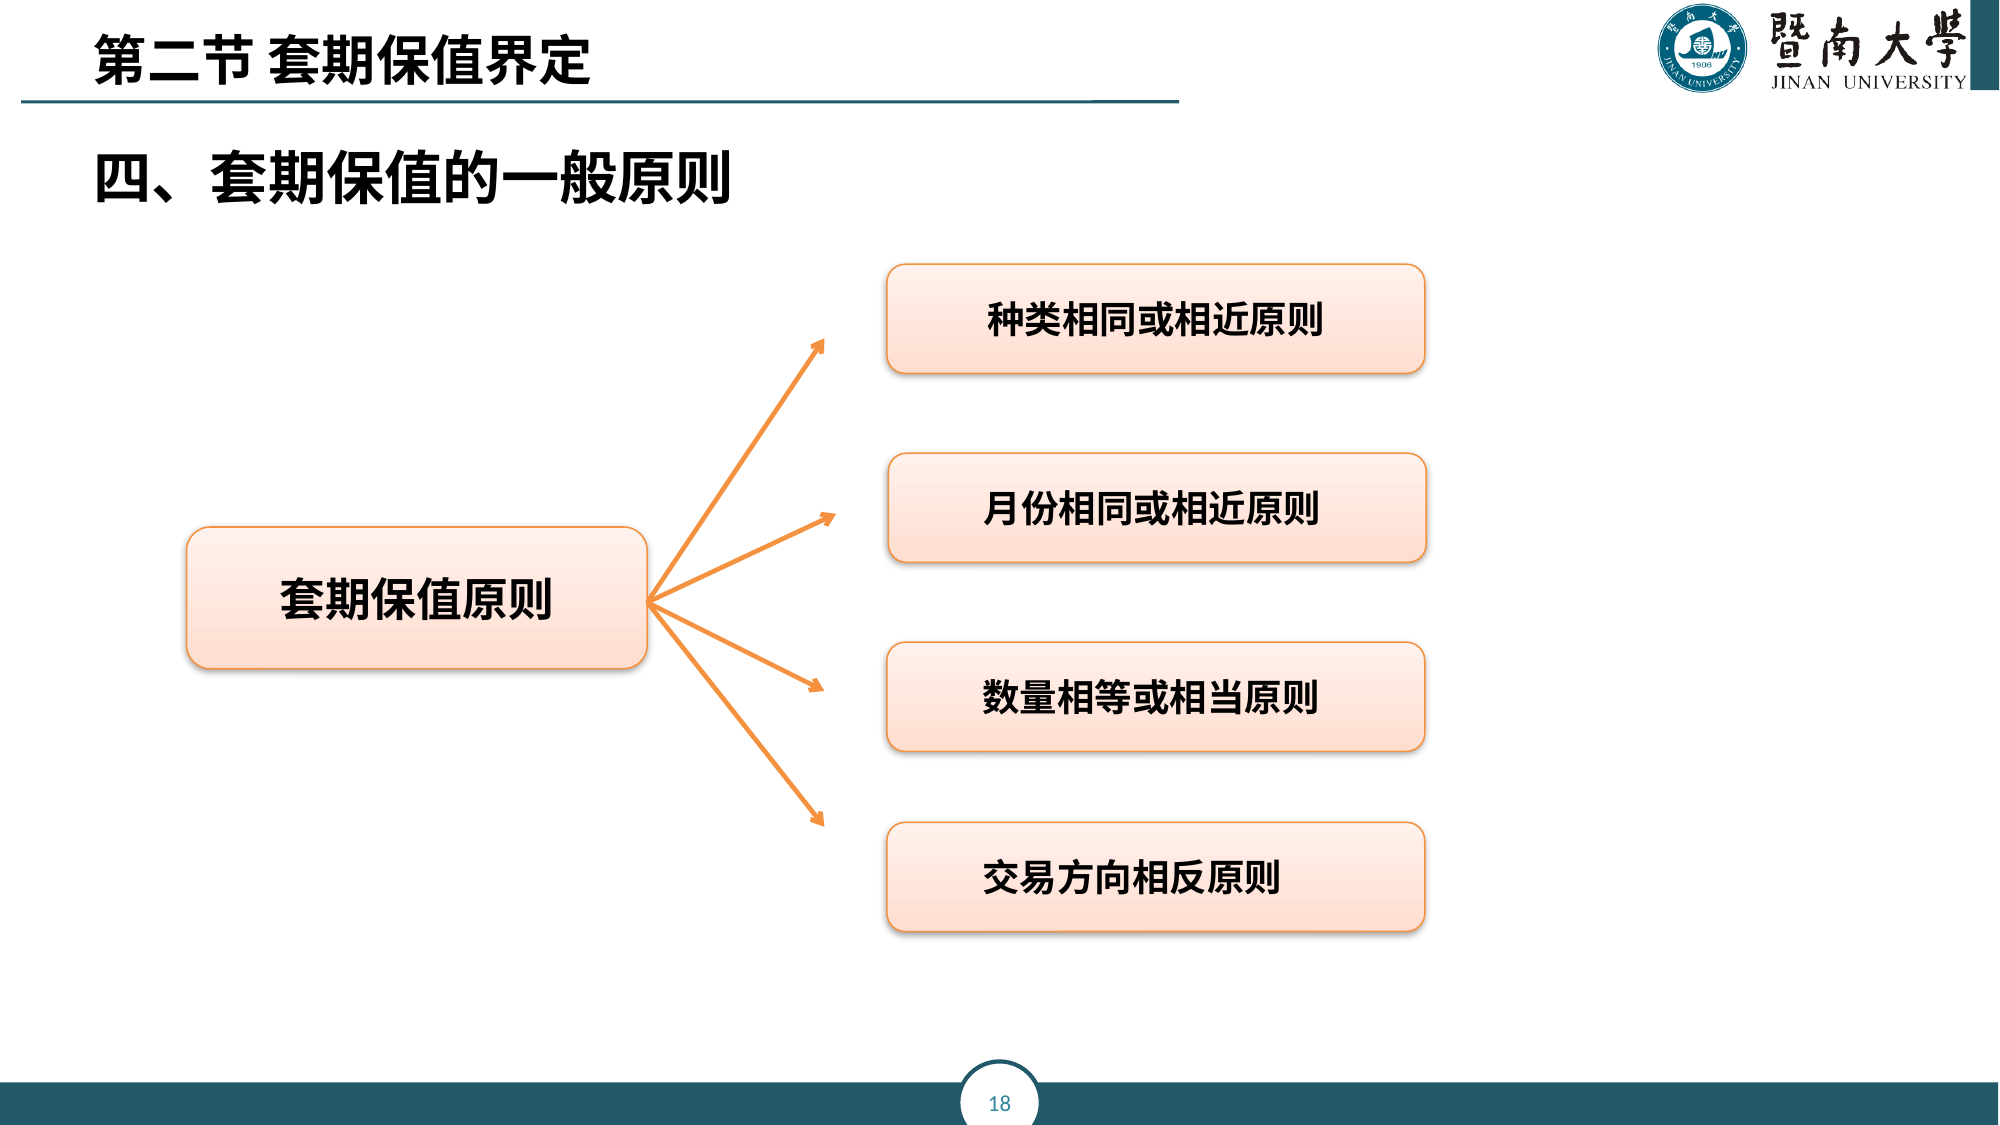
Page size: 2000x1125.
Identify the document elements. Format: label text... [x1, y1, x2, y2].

picture [1657, 3, 1967, 93]
text_box 第二节 套期保值界定 [78, 19, 740, 99]
text_box 四、套期保值的一般原则 [78, 133, 799, 232]
text_box 交易方向相反原则 [886, 821, 1426, 933]
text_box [646, 602, 825, 827]
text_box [646, 338, 825, 513]
text_box 月份相同或相近原则 [887, 452, 1428, 564]
text_box 套期保值原则 [185, 526, 640, 670]
text_box 数量相等或相当原则 [886, 641, 1426, 753]
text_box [646, 513, 837, 603]
text_box 种类相同或相近原则 [886, 263, 1426, 375]
